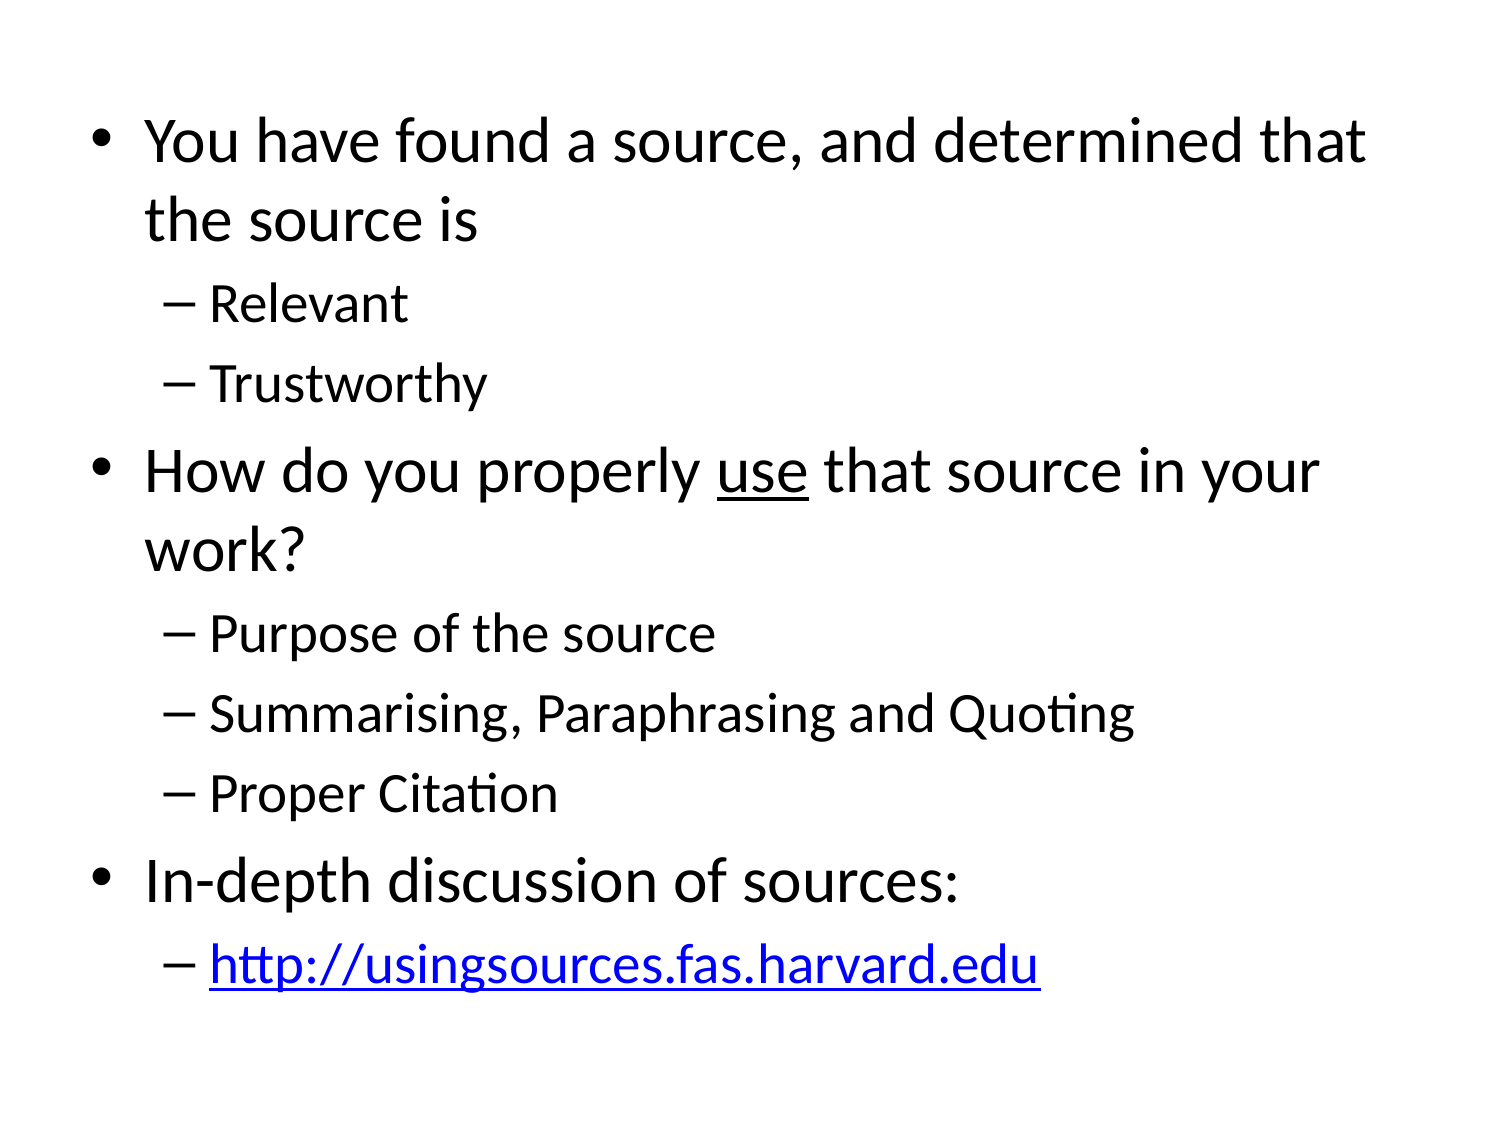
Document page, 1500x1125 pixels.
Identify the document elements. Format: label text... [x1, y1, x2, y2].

list You have found a source, and determined that the source is Relevant Trustworthy How do you properly use that source in your work? Purpose of the source Summarising, Paraphrasing and Quoting Proper Citation In-depth discussion of sources: http://usingsources.fas.harvard.edu [75, 90, 1425, 1005]
